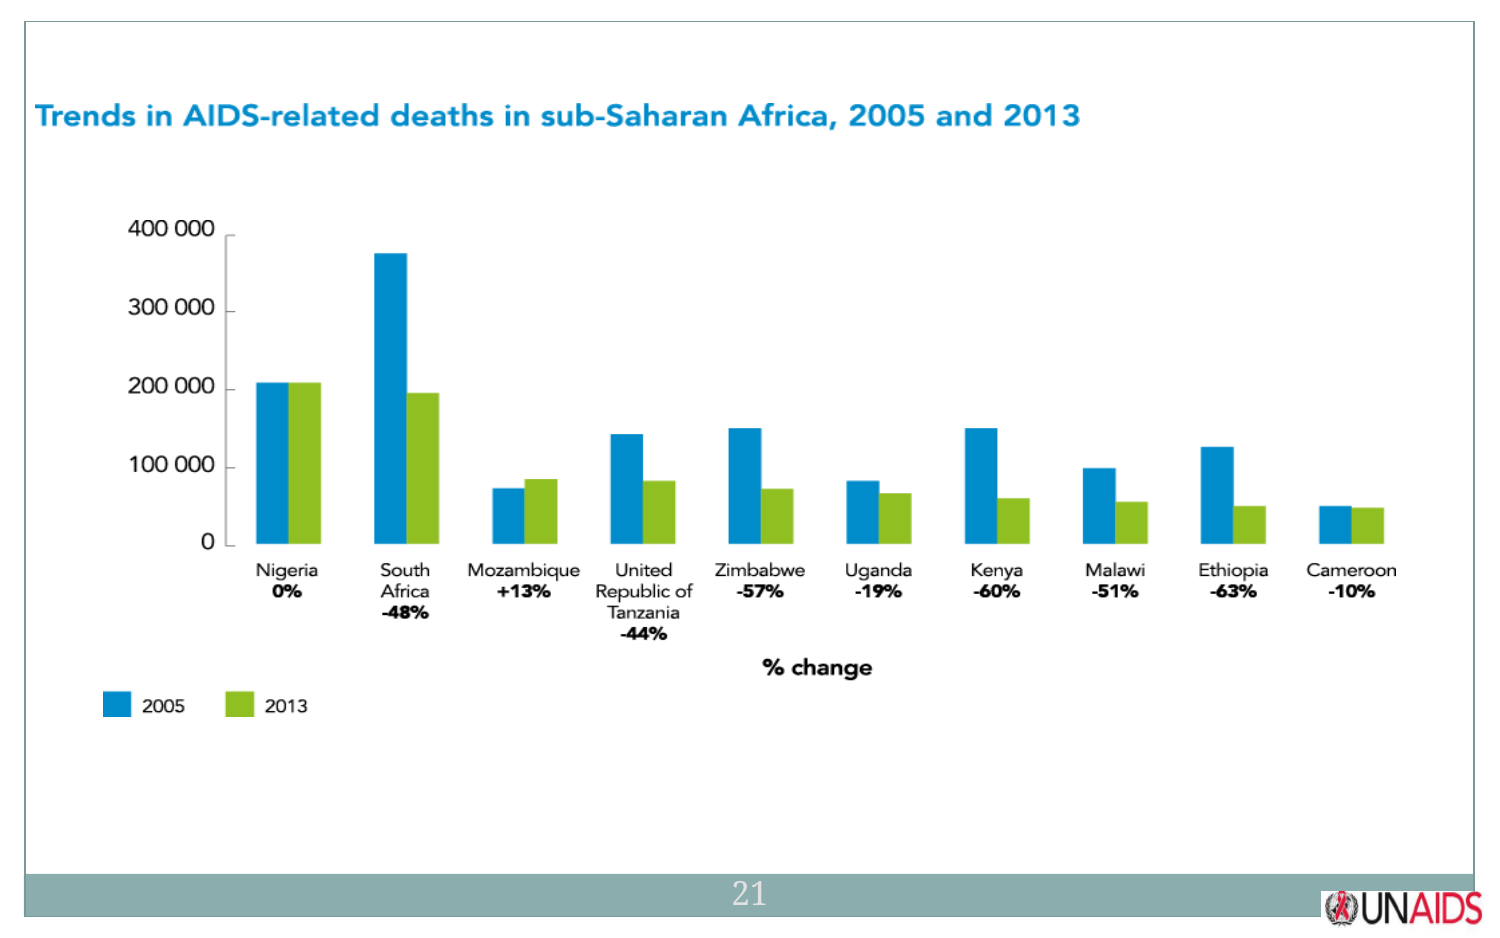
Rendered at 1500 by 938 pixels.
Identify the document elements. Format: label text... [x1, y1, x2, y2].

slide_number 21 [699, 864, 800, 925]
picture [978, 114, 987, 122]
picture [35, 103, 1080, 131]
picture [1320, 891, 1500, 938]
picture [396, 115, 404, 122]
picture [581, 115, 589, 122]
picture [103, 220, 1397, 717]
picture [106, 115, 115, 122]
picture [365, 114, 374, 122]
